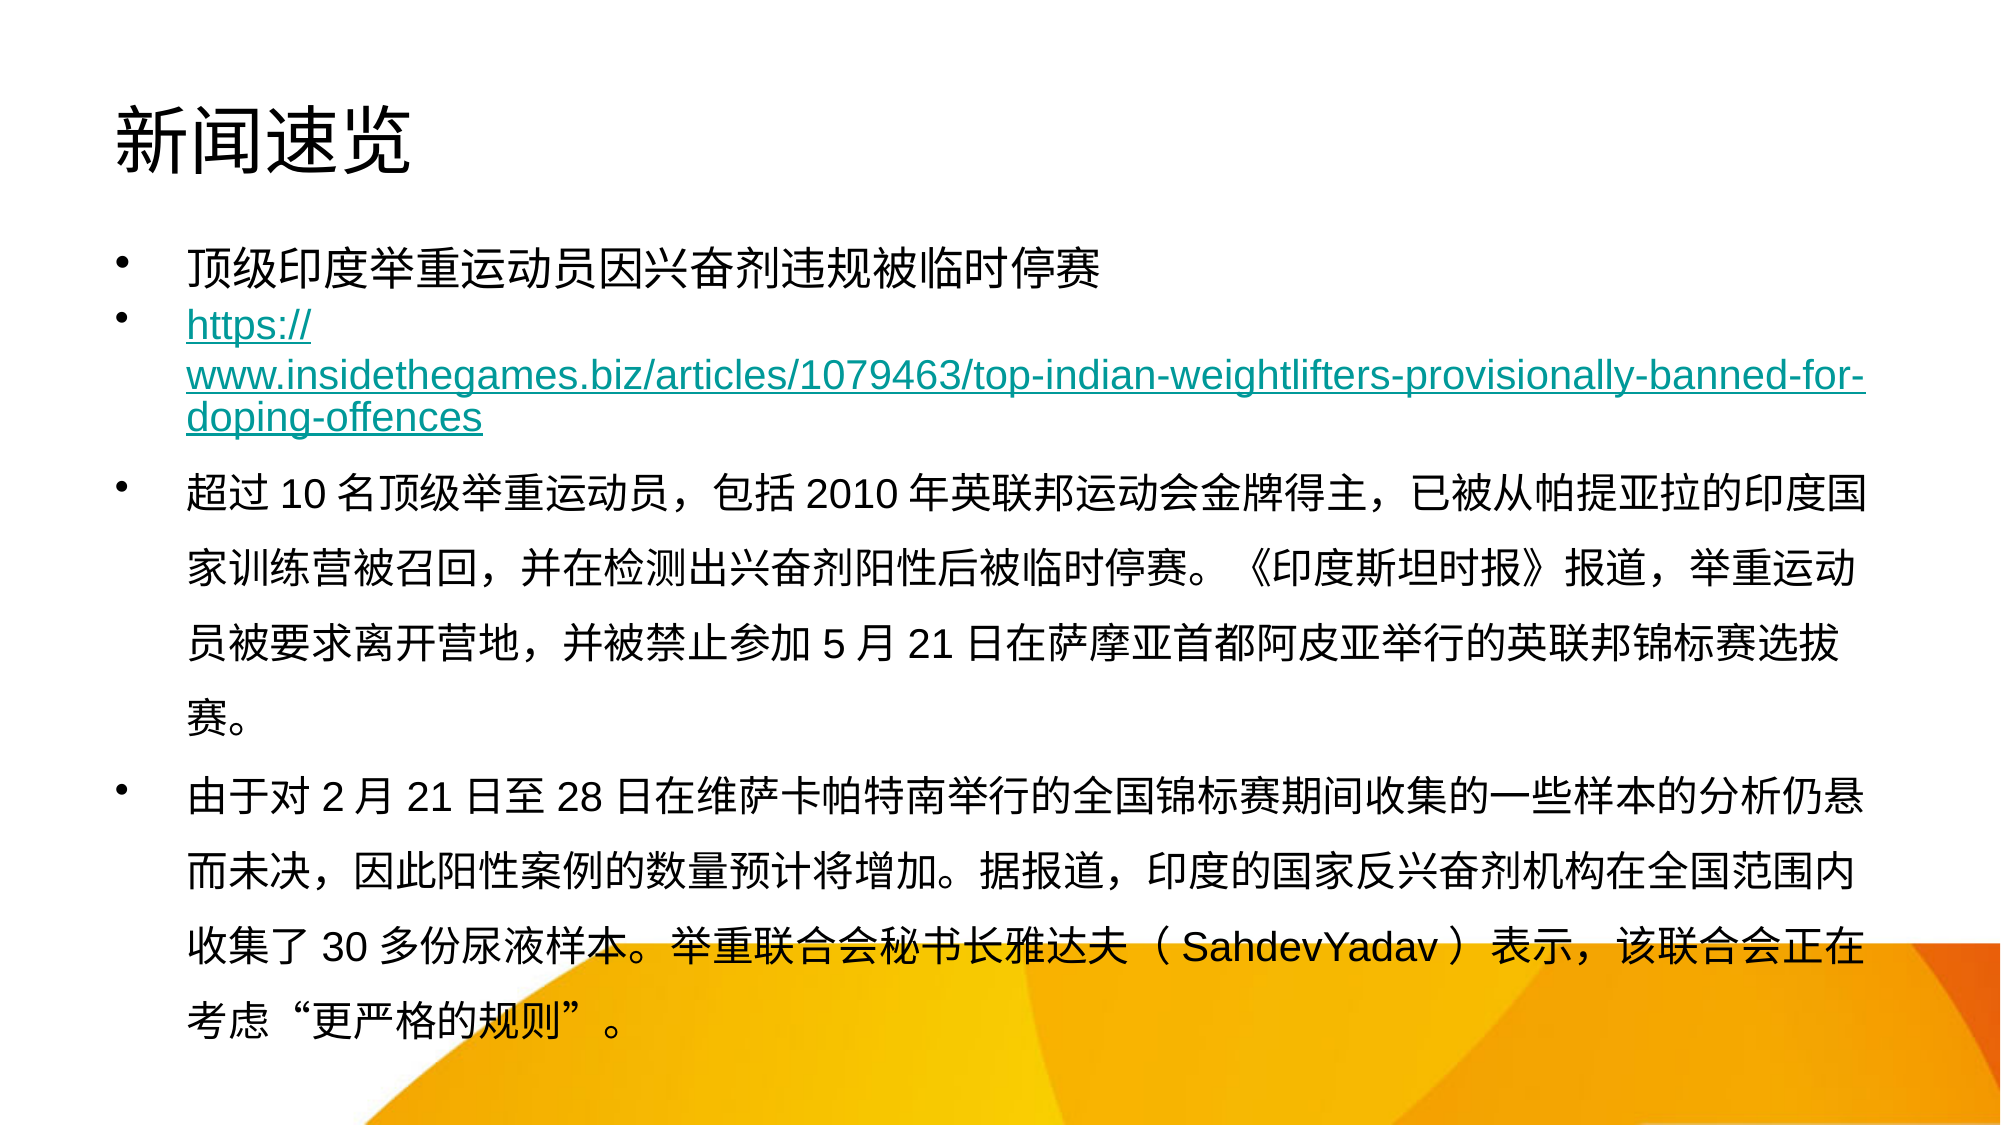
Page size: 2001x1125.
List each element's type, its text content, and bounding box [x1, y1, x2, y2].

list 顶级印度举重运动员因兴奋剂违规被临时停赛 https://www.insidethegames.biz/articles/1079463/top-indian-weightlifters-provisionally-banned-for-doping-offences 超过10名顶级举重运动员，包括2010年英联邦运动会金牌得主，已被从帕提亚拉的印度国家训练营被召回，并在检测出兴奋剂阳性后被临时停赛。《印度斯坦时报》报道，举重运动员被要求离开营地，并被禁止参加5月21日在萨摩亚首都阿皮亚举行的英联邦锦标赛选拔赛。 由于对2月21日至28日在维萨卡帕特南举行的全国锦标赛期间收集的一些样本的分析仍悬而未决，因此阳性案例的数量预计将增加。据报道，印度的国家反兴奋剂机构在全国范围内收集了30多份尿液样本。举重联合会秘书长雅达夫（SahdevYadav）表示，该联合会正在考虑“更严格的规则”。 [99, 232, 1901, 1018]
title 新闻速览 [99, 44, 1901, 232]
picture [0, 0, 2001, 1125]
